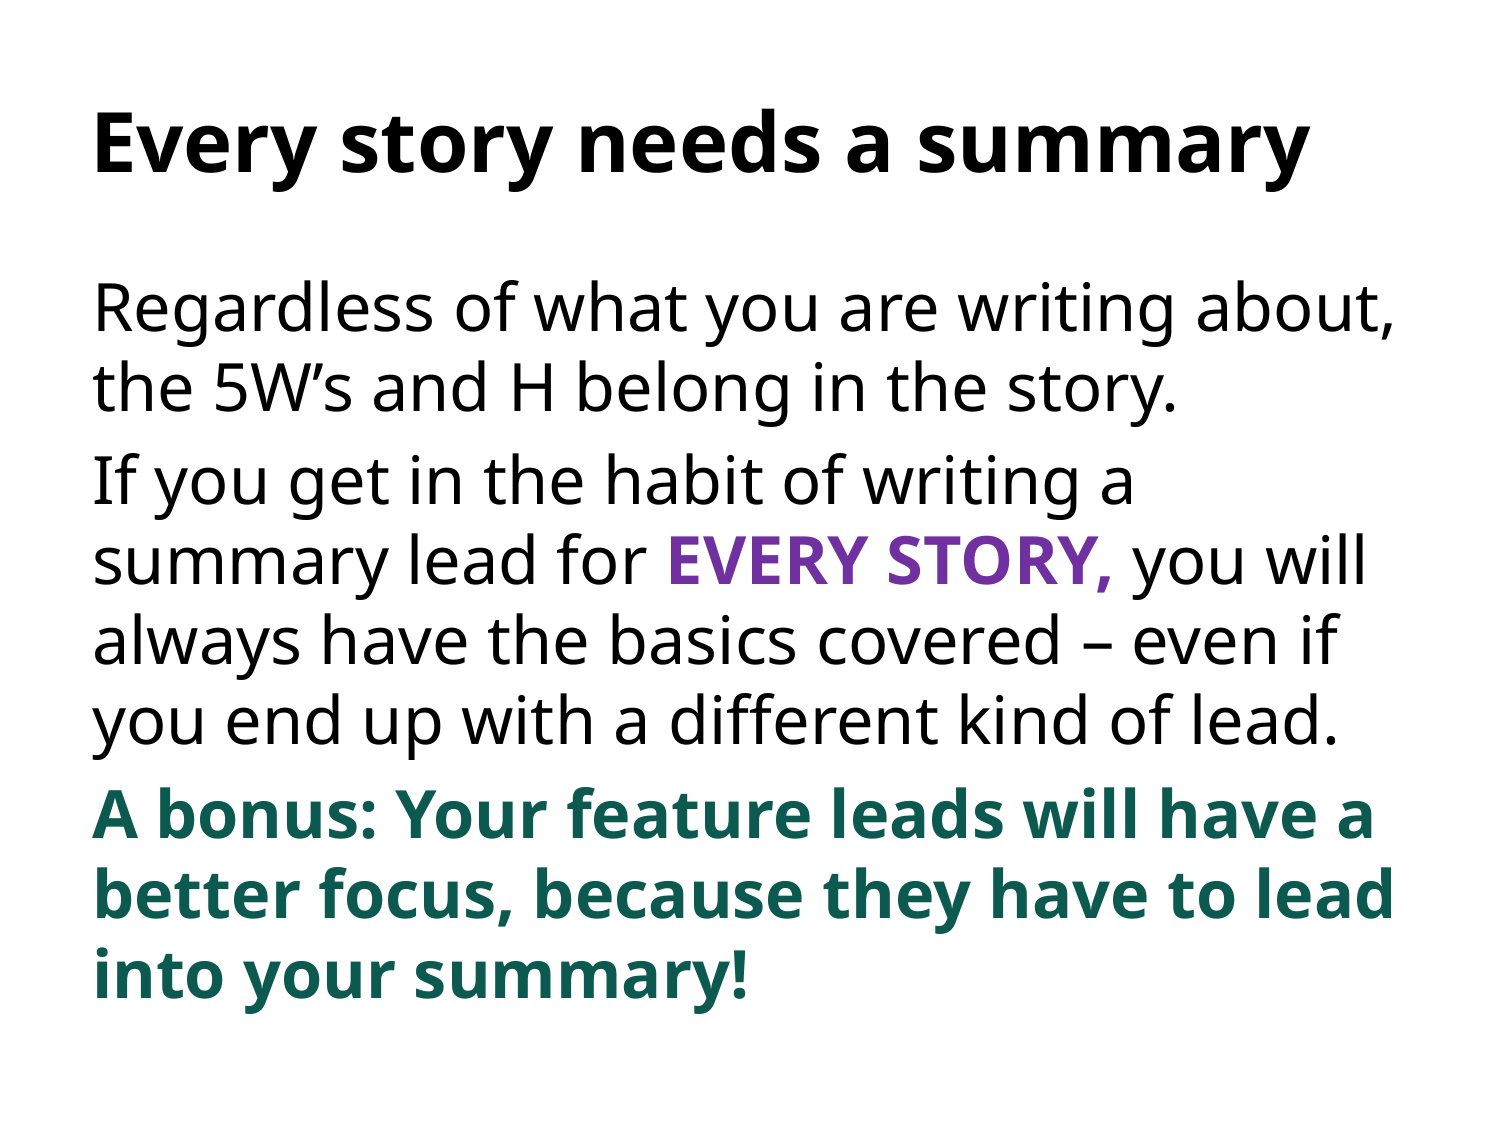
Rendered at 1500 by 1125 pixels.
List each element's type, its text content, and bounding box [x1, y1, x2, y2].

list Regardless of what you are writing about, the 5W’s and H belong in the story. If you get in the habit of writing a summary lead for EVERY STORY, you will always have the basics covered – even if you end up with a different kind of lead. A bonus: Your feature leads will have a better focus, because they have to lead into your summary! [24, 249, 1450, 1038]
title Every story needs a summary [75, 45, 1425, 233]
